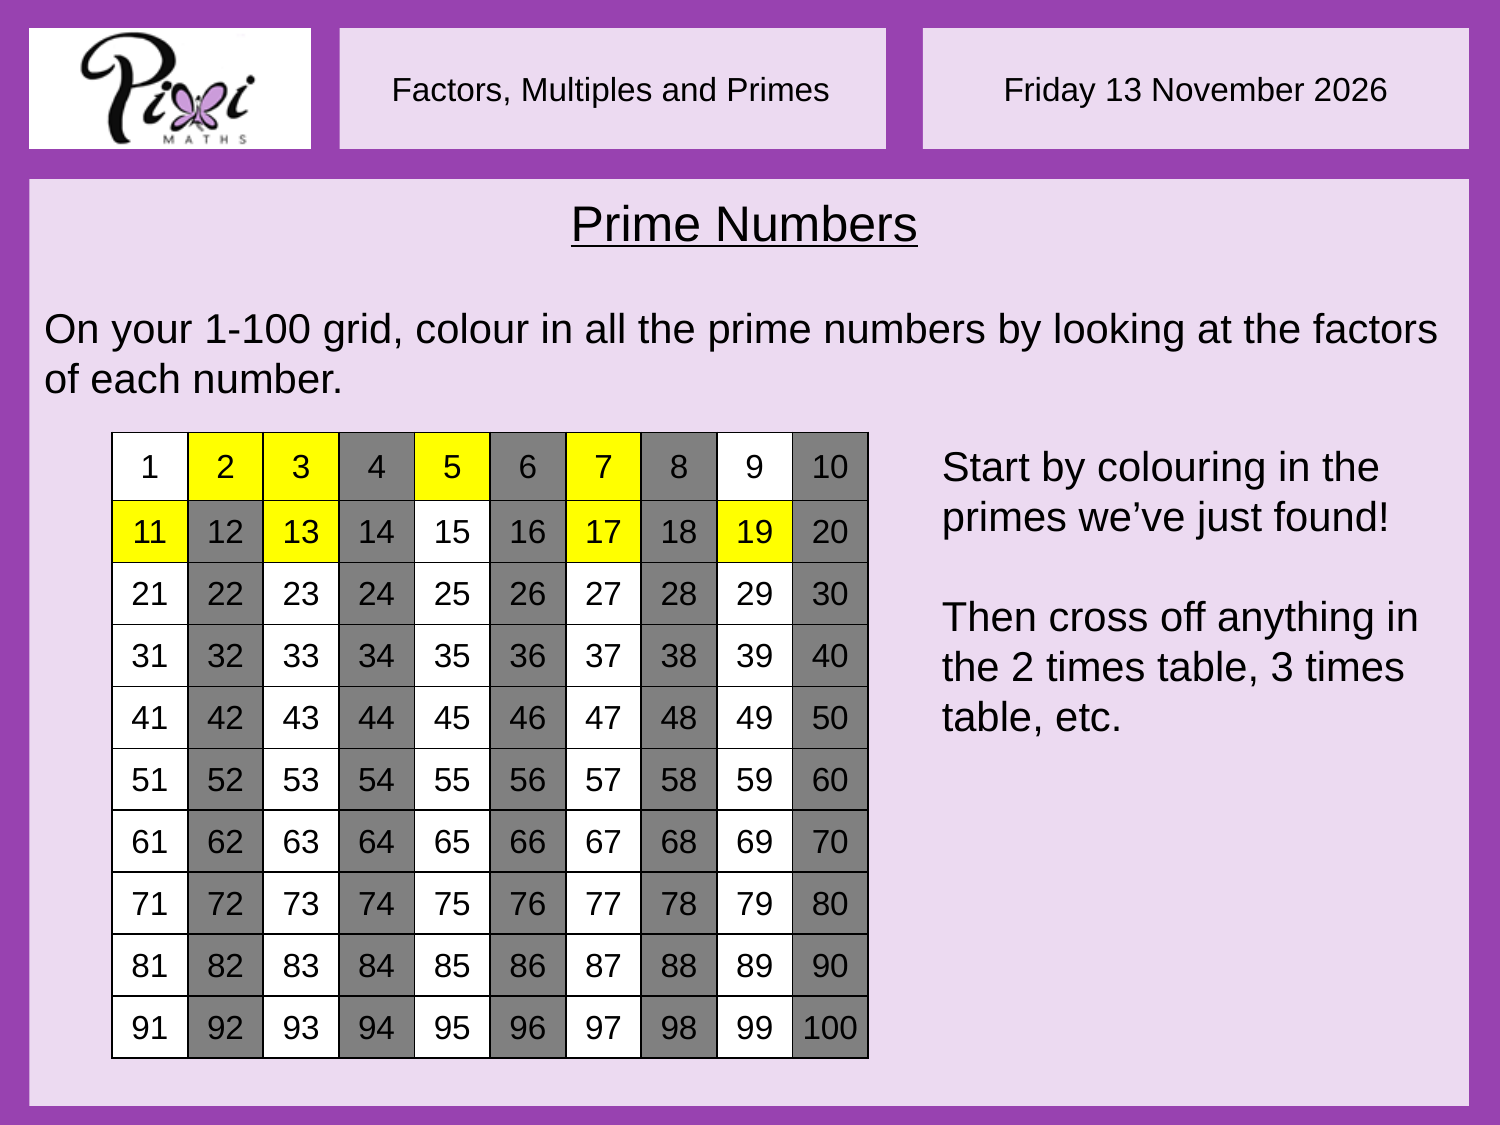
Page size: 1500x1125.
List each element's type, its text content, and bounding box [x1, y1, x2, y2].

table_cell 60 [793, 749, 867, 809]
table_cell 58 [642, 749, 716, 809]
table_cell 53 [264, 749, 338, 809]
table_cell 66 [491, 811, 565, 871]
table_header 9 [718, 433, 792, 500]
table_cell 37 [567, 625, 640, 686]
table_cell 97 [567, 997, 640, 1057]
table_cell 52 [189, 749, 262, 809]
table_cell 22 [189, 563, 262, 624]
table_header 7 [567, 433, 640, 500]
table_cell 67 [567, 811, 640, 871]
table_cell 41 [113, 687, 187, 748]
table_cell 100 [793, 997, 867, 1057]
picture [0, 0, 1500, 1125]
table_cell 34 [340, 625, 414, 686]
table_cell 99 [718, 997, 792, 1057]
table_cell 76 [491, 873, 565, 933]
table_cell 27 [567, 563, 640, 624]
table_cell 23 [264, 563, 338, 624]
table_cell 25 [415, 563, 489, 624]
table_cell 46 [491, 687, 565, 748]
table_cell 63 [264, 811, 338, 871]
table_cell 18 [642, 501, 716, 562]
table_cell 94 [340, 997, 414, 1057]
table_cell 39 [718, 625, 792, 686]
table_header 8 [642, 433, 716, 500]
table_cell 62 [189, 811, 262, 871]
table_cell 17 [567, 501, 640, 562]
table_cell 65 [415, 811, 489, 871]
text_box Start by colouring in the primes we’ve just found! Then cross off anything in the 2 times table, 3 times table, etc. [927, 432, 1436, 748]
table_cell 56 [491, 749, 565, 809]
table_cell 93 [264, 997, 338, 1057]
table_cell 19 [718, 501, 792, 562]
table_cell 96 [491, 997, 565, 1057]
table_cell 86 [491, 935, 565, 995]
table_cell 73 [264, 873, 338, 933]
table_cell 92 [189, 997, 262, 1057]
table_cell 80 [793, 873, 867, 933]
table_cell 64 [340, 811, 414, 871]
table_cell 35 [415, 625, 489, 686]
table_cell 69 [718, 811, 792, 871]
table_cell 83 [264, 935, 338, 995]
table_cell 68 [642, 811, 716, 871]
table_header 1 [113, 433, 187, 500]
table_cell 70 [793, 811, 867, 871]
table_cell 31 [113, 625, 187, 686]
table_cell 21 [113, 563, 187, 624]
table_cell 42 [189, 687, 262, 748]
table_cell 89 [718, 935, 792, 995]
table_cell 15 [415, 501, 489, 562]
table_cell 30 [793, 563, 867, 624]
table_cell 54 [340, 749, 414, 809]
table_cell 32 [189, 625, 262, 686]
text_box Prime Numbers On your 1-100 grid, colour in all the prime numbers by looking at the factors of each number. [29, 184, 1459, 410]
table_cell 75 [415, 873, 489, 933]
table_cell 95 [415, 997, 489, 1057]
table_cell 45 [415, 687, 489, 748]
table_cell 87 [567, 935, 640, 995]
table_cell 88 [642, 935, 716, 995]
table_cell 50 [793, 687, 867, 748]
table_cell 98 [642, 997, 716, 1057]
table_cell 16 [491, 501, 565, 562]
table_cell 84 [340, 935, 414, 995]
table_cell 43 [264, 687, 338, 748]
table_cell 79 [718, 873, 792, 933]
table_cell 33 [264, 625, 338, 686]
table_cell 14 [340, 501, 414, 562]
table_cell 90 [793, 935, 867, 995]
table_cell 47 [567, 687, 640, 748]
table_cell 78 [642, 873, 716, 933]
table_cell 20 [793, 501, 867, 562]
table_cell 44 [340, 687, 414, 748]
table_header 2 [189, 433, 262, 500]
table_cell 72 [189, 873, 262, 933]
table_cell 85 [415, 935, 489, 995]
table_cell 11 [113, 501, 187, 562]
table_cell 49 [718, 687, 792, 748]
table_cell 61 [113, 811, 187, 871]
table_cell 48 [642, 687, 716, 748]
table_cell 77 [567, 873, 640, 933]
table_cell 36 [491, 625, 565, 686]
table_cell 55 [415, 749, 489, 809]
table_cell 13 [264, 501, 338, 562]
table_header 10 [793, 433, 867, 500]
table_cell 91 [113, 997, 187, 1057]
table_cell 59 [718, 749, 792, 809]
table_cell 24 [340, 563, 414, 624]
table_cell 81 [113, 935, 187, 995]
table_header 5 [415, 433, 489, 500]
table_cell 74 [340, 873, 414, 933]
table_cell 40 [793, 625, 867, 686]
table_cell 82 [189, 935, 262, 995]
table_cell 26 [491, 563, 565, 624]
table_cell 29 [718, 563, 792, 624]
table_header 3 [264, 433, 338, 500]
table_header 4 [340, 433, 414, 500]
table_cell 38 [642, 625, 716, 686]
table_cell 51 [113, 749, 187, 809]
table_cell 12 [189, 501, 262, 562]
table_header 6 [491, 433, 565, 500]
table_cell 57 [567, 749, 640, 809]
table_cell 71 [113, 873, 187, 933]
table_cell 28 [642, 563, 716, 624]
